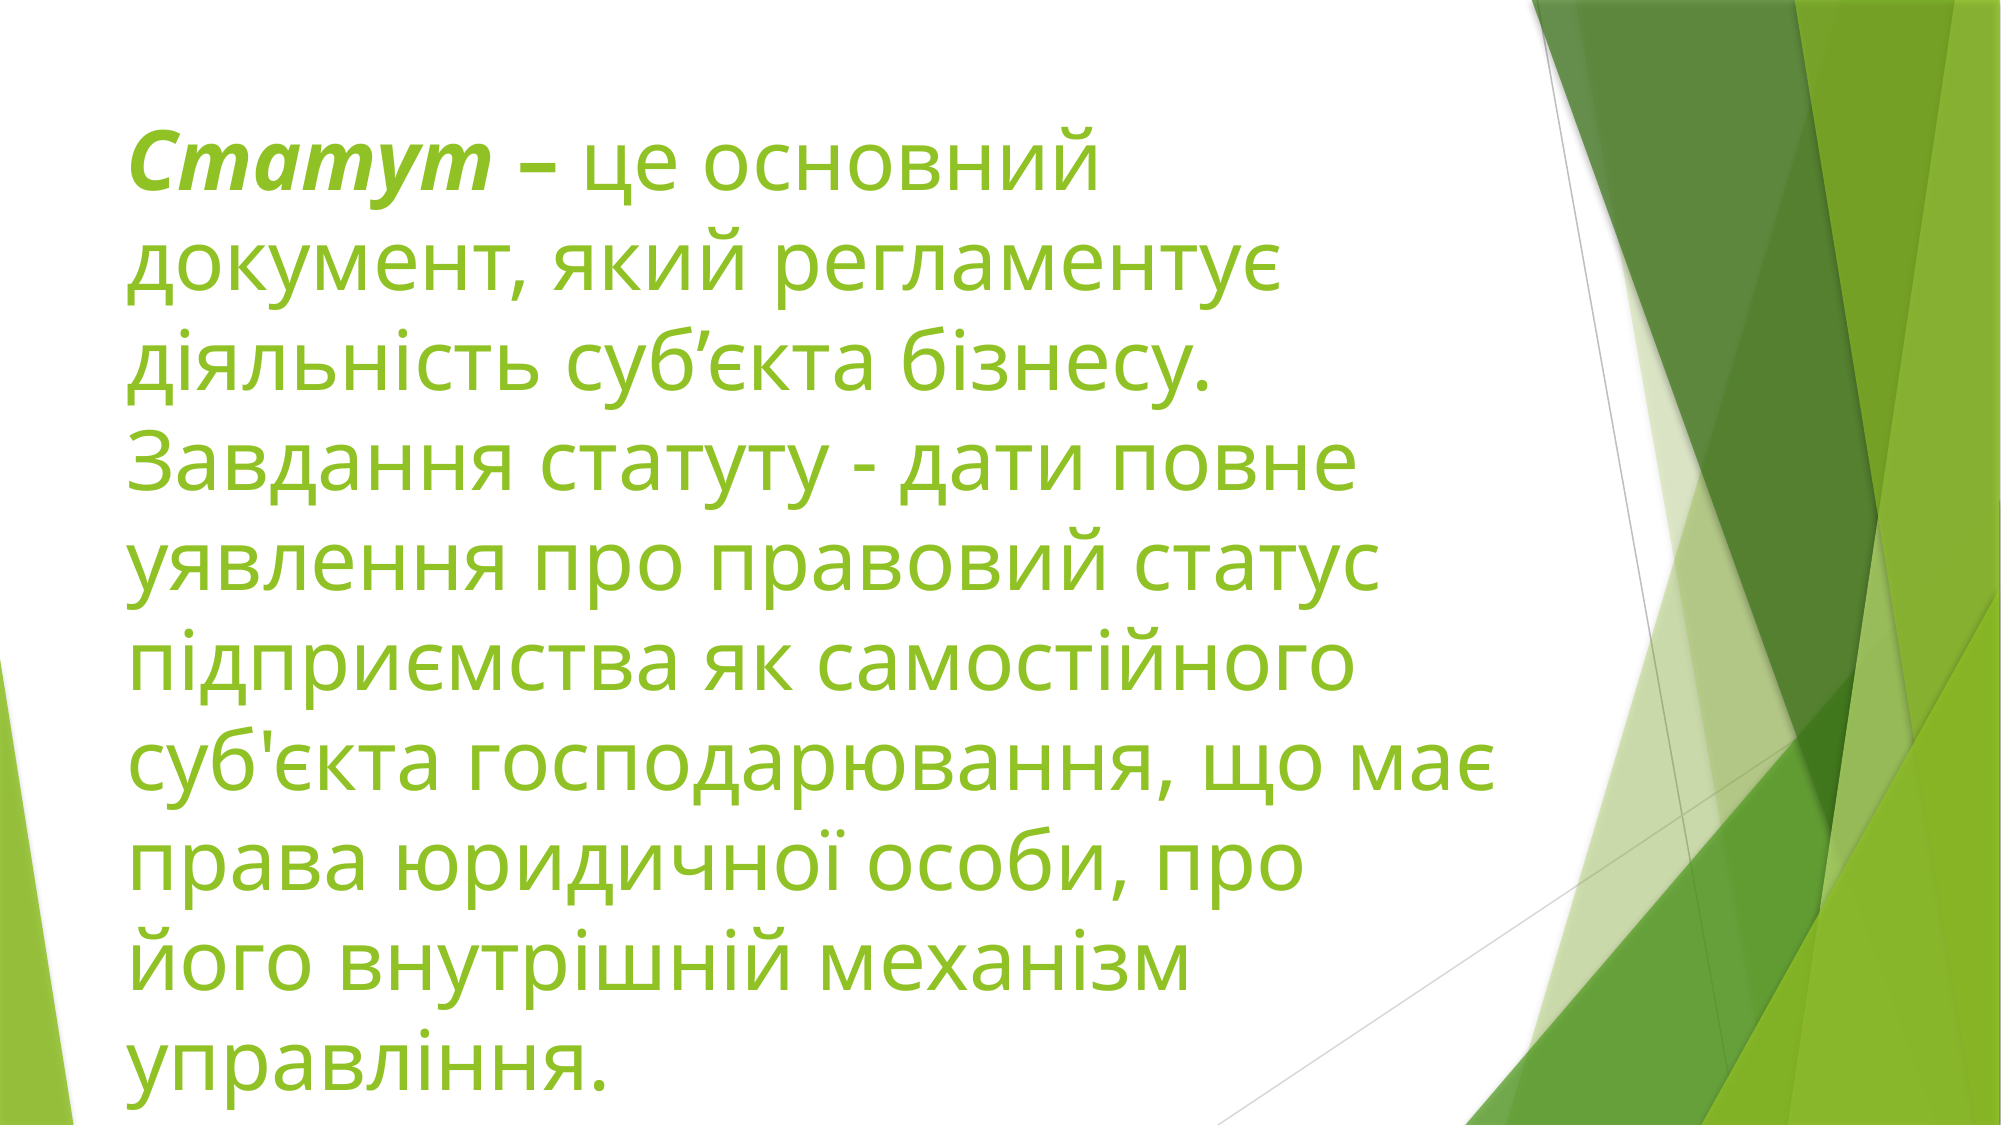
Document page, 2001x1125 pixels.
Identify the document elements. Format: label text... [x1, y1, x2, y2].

title Статут – це основний документ, який регламентує діяльність суб’єкта бізнесу. Завдання статуту - дати повне уявлення про право­вий статус підприємства як самостійного суб'єкта господарювання, що має права юридичної особи, про його внутрішній механізм управлін­ня. [111, 99, 1522, 1012]
